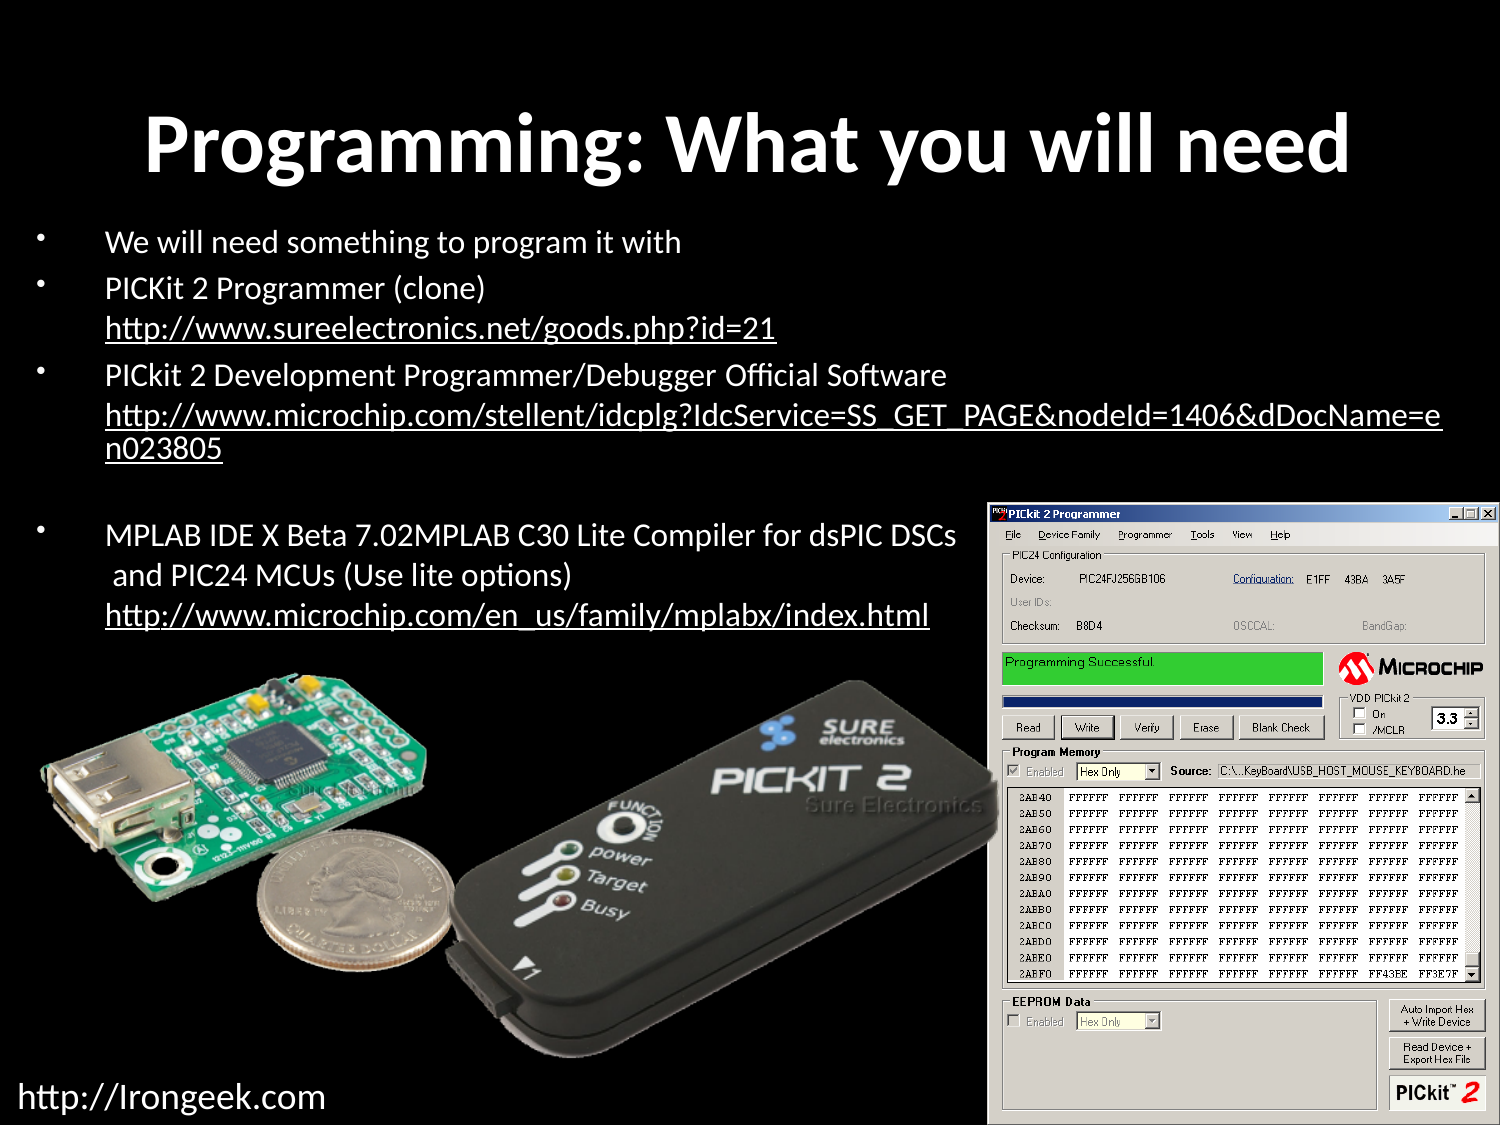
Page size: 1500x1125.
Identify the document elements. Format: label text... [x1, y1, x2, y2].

title Programming: What you will need [75, 45, 1425, 212]
picture [37, 501, 1500, 1125]
list We will need something to program it with PICKit 2 Programmer (clone) http://www.sureelectronics.net/goods.php?id=21 PICkit 2 Development Programmer/Debugger Official Software http://www.microchip.com/stellent/idcplg?IdcService=SS_GET_PAGE&nodeId=1406&dDocName=en023805 MPLAB IDE X Beta 7.02MPLAB C30 Lite Compiler for dsPIC DSCs and PIC24 MCUs (Use lite options) http://www.microchip.com/en_us/family/mplabx/index.html [0, 212, 1476, 1036]
